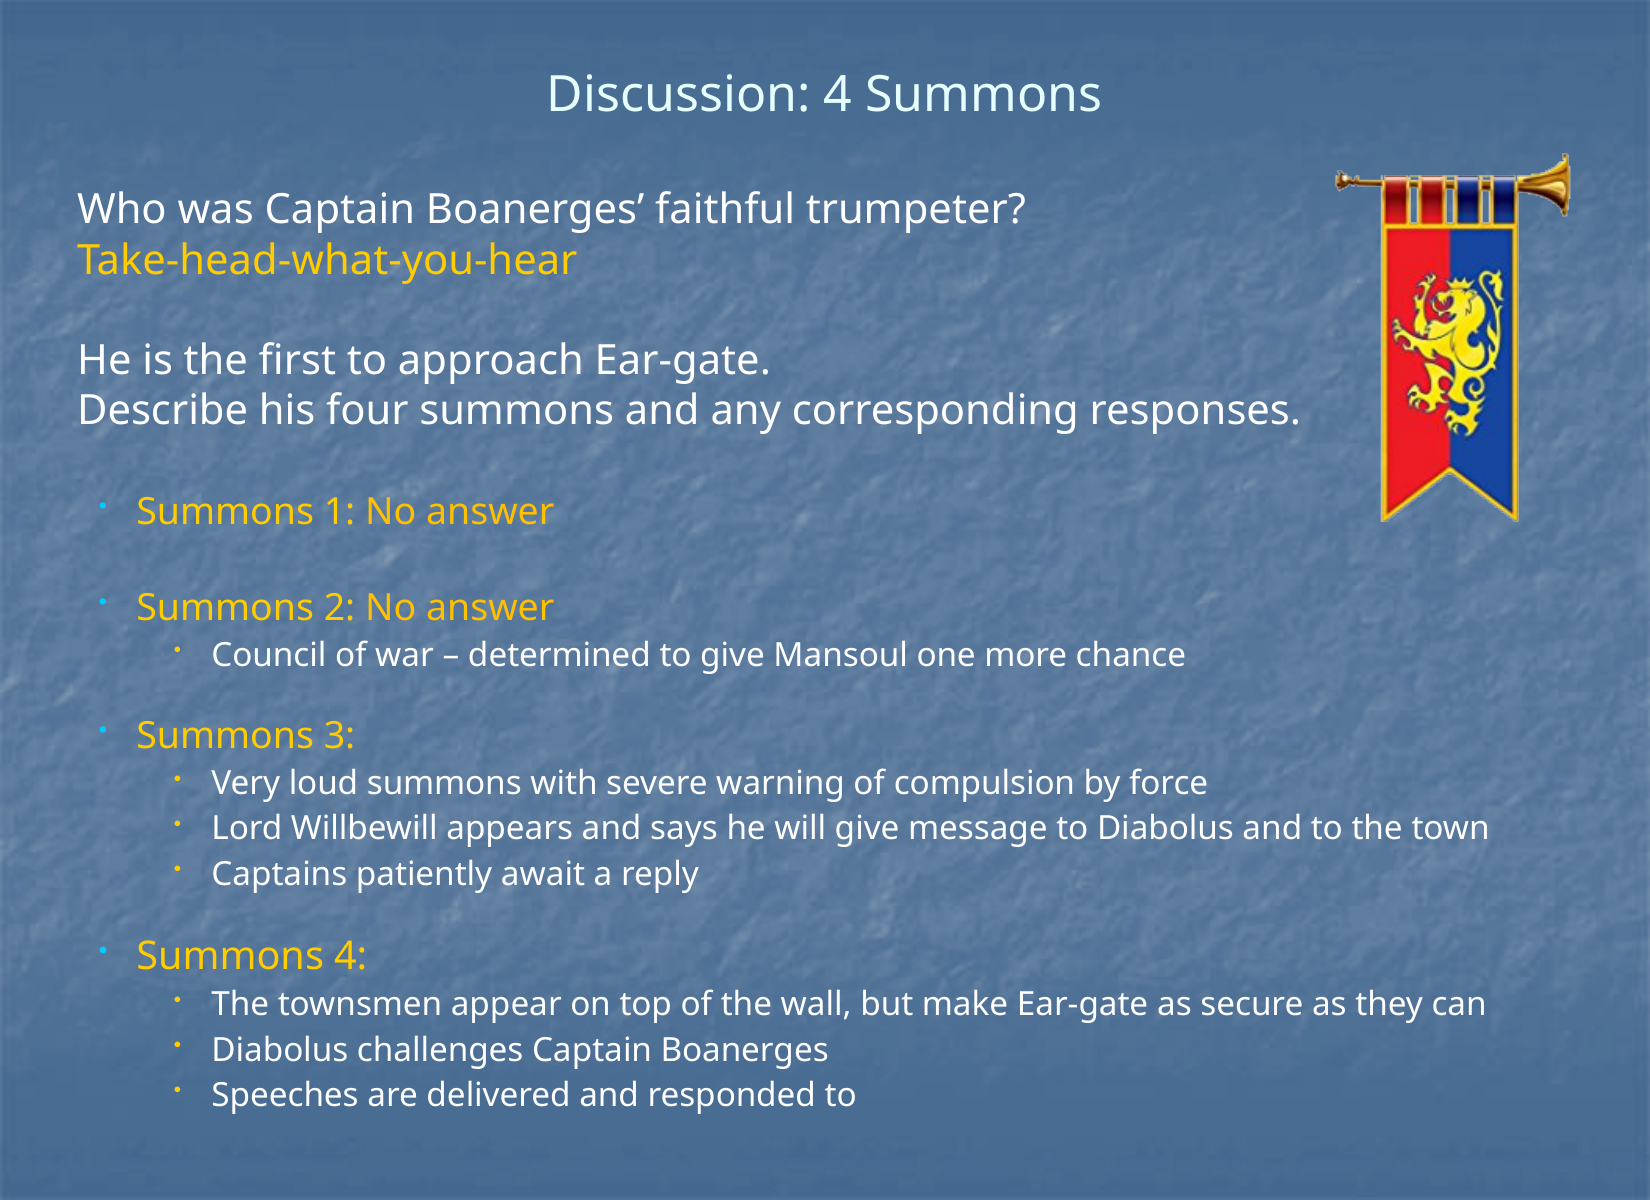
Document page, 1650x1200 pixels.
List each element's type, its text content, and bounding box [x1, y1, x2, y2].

picture [1324, 149, 1584, 534]
text_box Who was Captain Boanerges’ faithful trumpeter? Take-head-what-you-hear He is the first to approach Ear-gate. Describe his four summons and any corresponding responses. [62, 174, 1319, 440]
title Discussion: 4 Summons [82, 49, 1568, 134]
list Summons 1: No answer Summons 2: No answer Council of war – determined to give Mansoul one more chance Summons 3: Very loud summons with severe warning of compulsion by force Lord Willbewill appears and says he will give message to Diabolus and to the town Captains patiently await a reply Summons 4: The townsmen appear on top of the wall, but make Ear-gate as secure as they can Diabolus challenges Captain Boanerges Speeches are delivered and responded to [82, 487, 1563, 1163]
